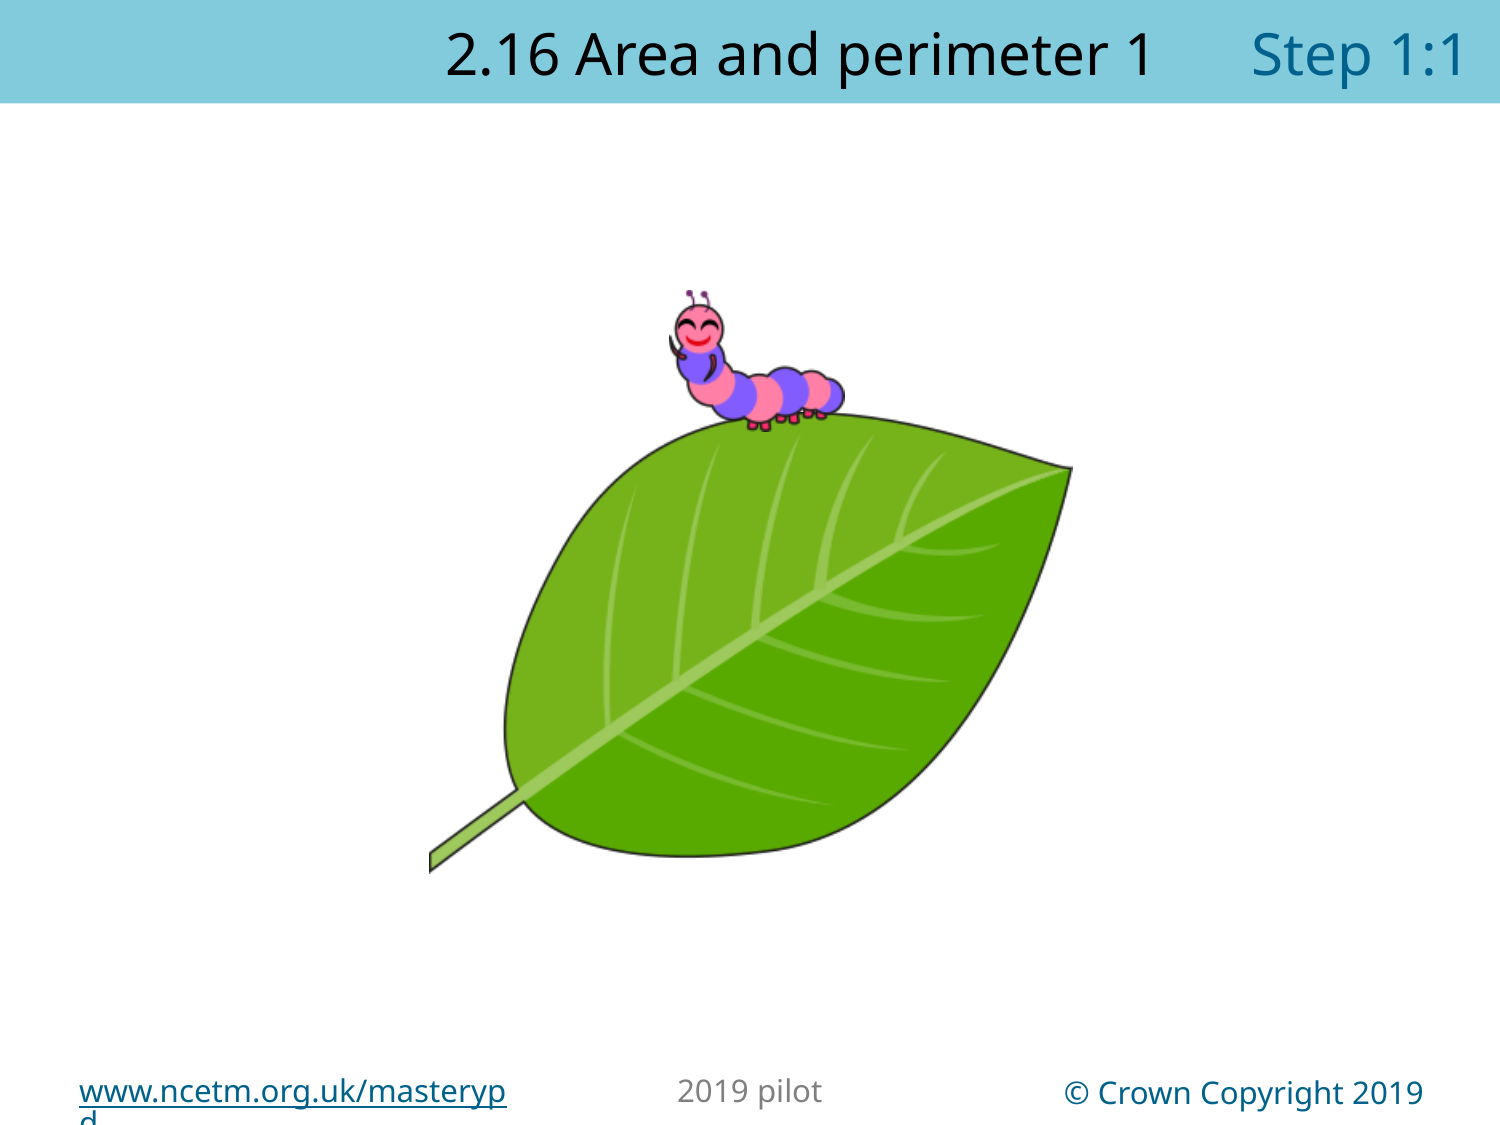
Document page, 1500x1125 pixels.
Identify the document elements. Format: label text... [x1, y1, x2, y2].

picture [359, 290, 1141, 925]
list 2.16 Area and perimeter 1 Step 1:1 [0, 0, 1500, 104]
